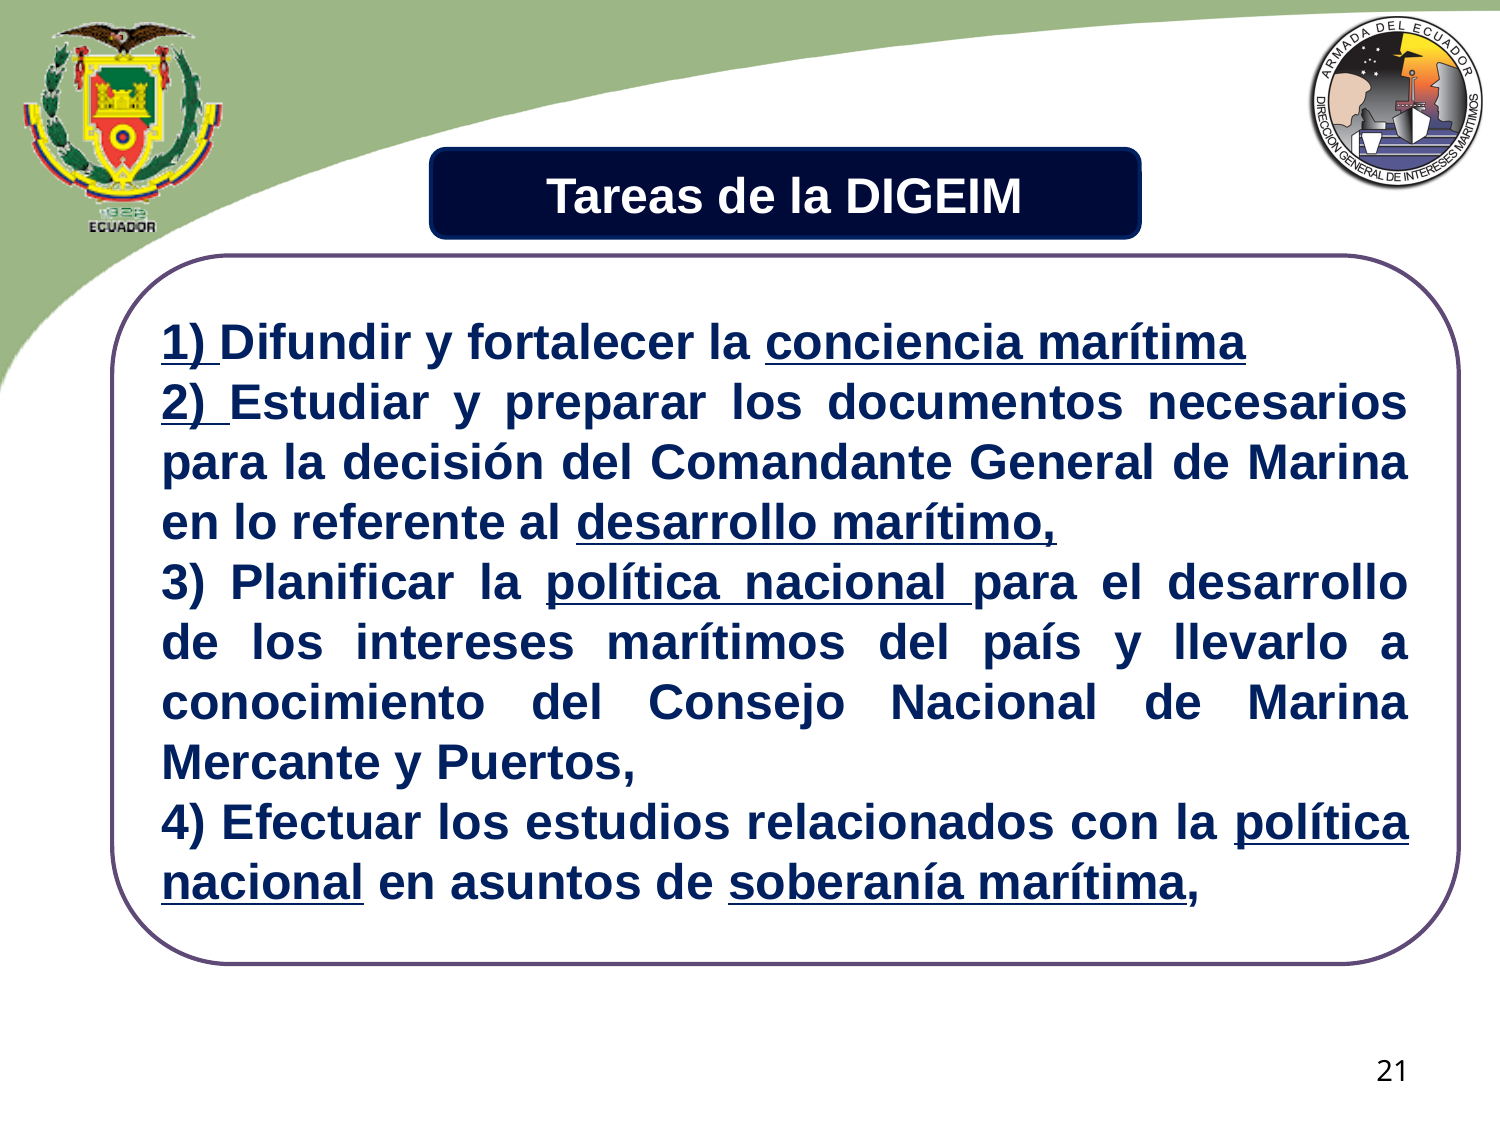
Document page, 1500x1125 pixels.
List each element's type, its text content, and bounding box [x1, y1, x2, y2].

slide_number 21 [1074, 1042, 1425, 1103]
text_box Tareas de la DIGEIM [428, 146, 1142, 240]
text_box 1) Difundir y fortalecer la conciencia marítima 2) Estudiar y preparar los documentos necesarios para la decisión del Comandante General de Marina en lo referente al desarrollo marítimo, 3) Planificar la política nacional para el desarrollo de los intereses marítimos del país y llevarlo a conocimiento del Consejo Nacional de Marina Mercante y Puertos, 4) Efectuar los estudios relacionados con la política nacional en asuntos de soberanía marítima, [110, 253, 1461, 967]
picture [0, 0, 1500, 445]
